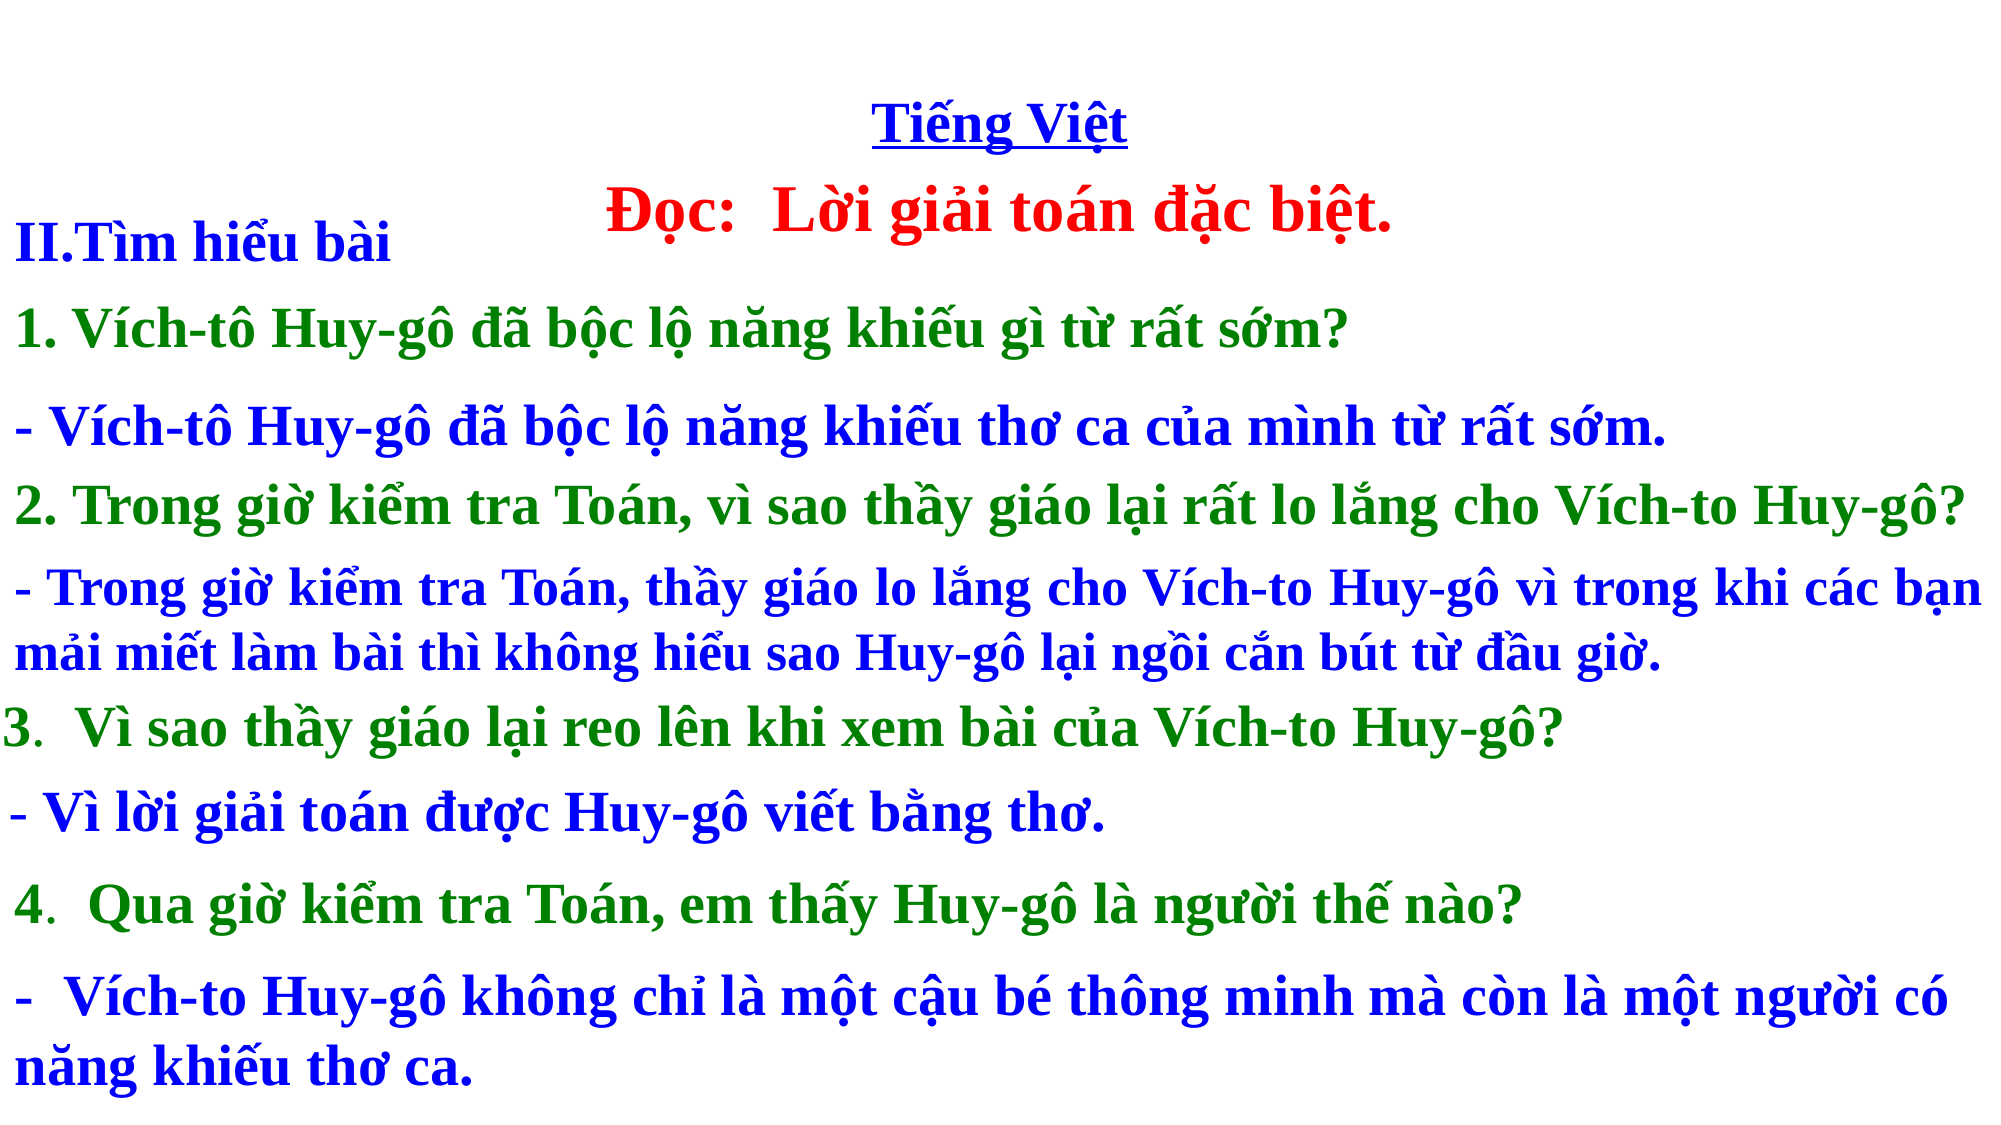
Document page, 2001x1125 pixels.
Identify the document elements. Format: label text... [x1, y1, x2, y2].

text_box Đọc: Lời giải toán đặc biệt. [0, 157, 2000, 253]
text_box II.Tìm hiểu bài [0, 253, 586, 281]
text_box Tiếng Việt [0, 77, 2000, 157]
text_box 1. Vích-tô Huy-gô đã bộc lộ năng khiếu gì từ rất sớm? [0, 281, 2000, 367]
text_box 3. Vì sao thầy giáo lại reo lên khi xem bài của Vích-to Huy-gô? [0, 681, 1988, 766]
text_box 4. Qua giờ kiểm tra Toán, em thấy Huy-gô là người thế nào? [0, 857, 1994, 943]
text_box - Trong giờ kiểm tra Toán, thầy giáo lo lắng cho Vích-to Huy-gô vì trong khi các bạn mải miết làm bài thì không hiểu sao Huy-gô lại ngồi cắn bút từ đầu giờ. [0, 544, 2000, 689]
text_box - Vì lời giải toán được Huy-gô viết bằng thơ. [0, 766, 1994, 851]
text_box - Vích-tô Huy-gô đã bộc lộ năng khiếu thơ ca của mình từ rất sớm. [0, 380, 1975, 458]
text_box 2. Trong giờ kiểm tra Toán, vì sao thầy giáo lại rất lo lắng cho Vích-to Huy-gô? [0, 458, 2000, 544]
text_box - Vích-to Huy-gô không chỉ là một cậu bé thông minh mà còn là một người có năng khiếu thơ ca. [0, 949, 2000, 1105]
